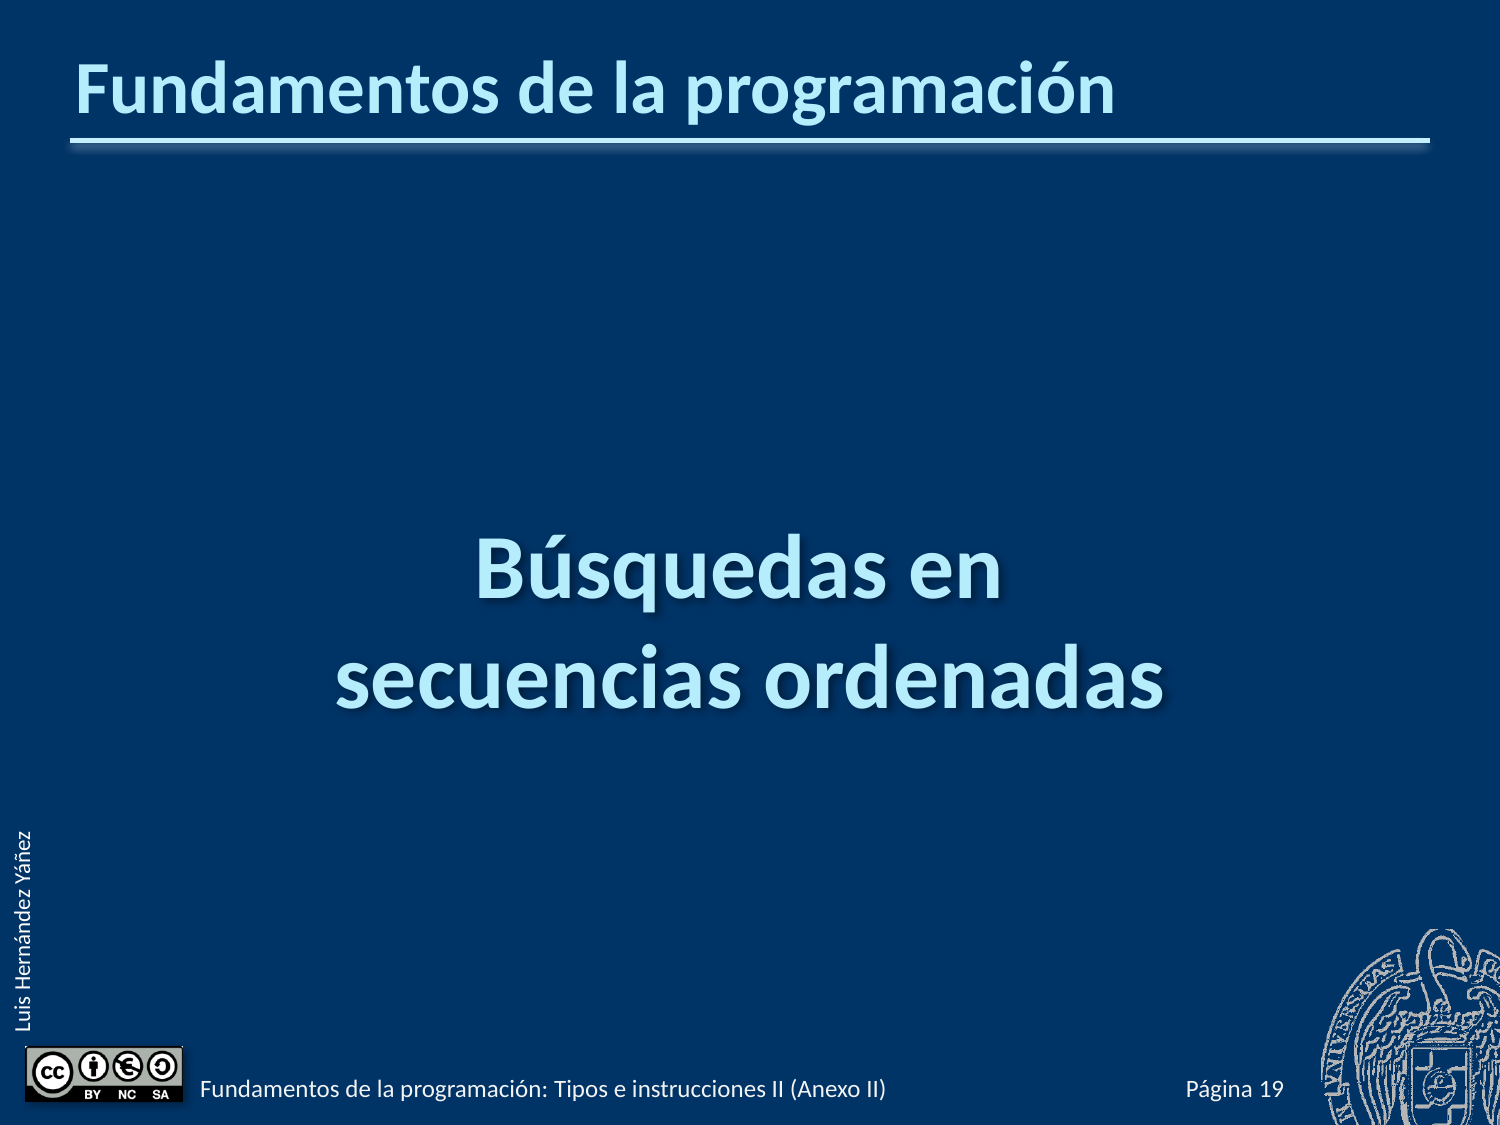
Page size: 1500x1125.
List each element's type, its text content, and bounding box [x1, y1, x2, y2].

slide_number Página 420 [1136, 1042, 1285, 1103]
picture [25, 1046, 183, 1102]
text_box Búsquedas en secuencias ordenadas [319, 499, 1181, 734]
picture [1321, 929, 1500, 1125]
footer Fundamentos de la programación: Tipos e instrucciones II (Anexo II) [200, 1042, 1114, 1103]
title Fundamentos de la programación [75, 46, 1425, 129]
